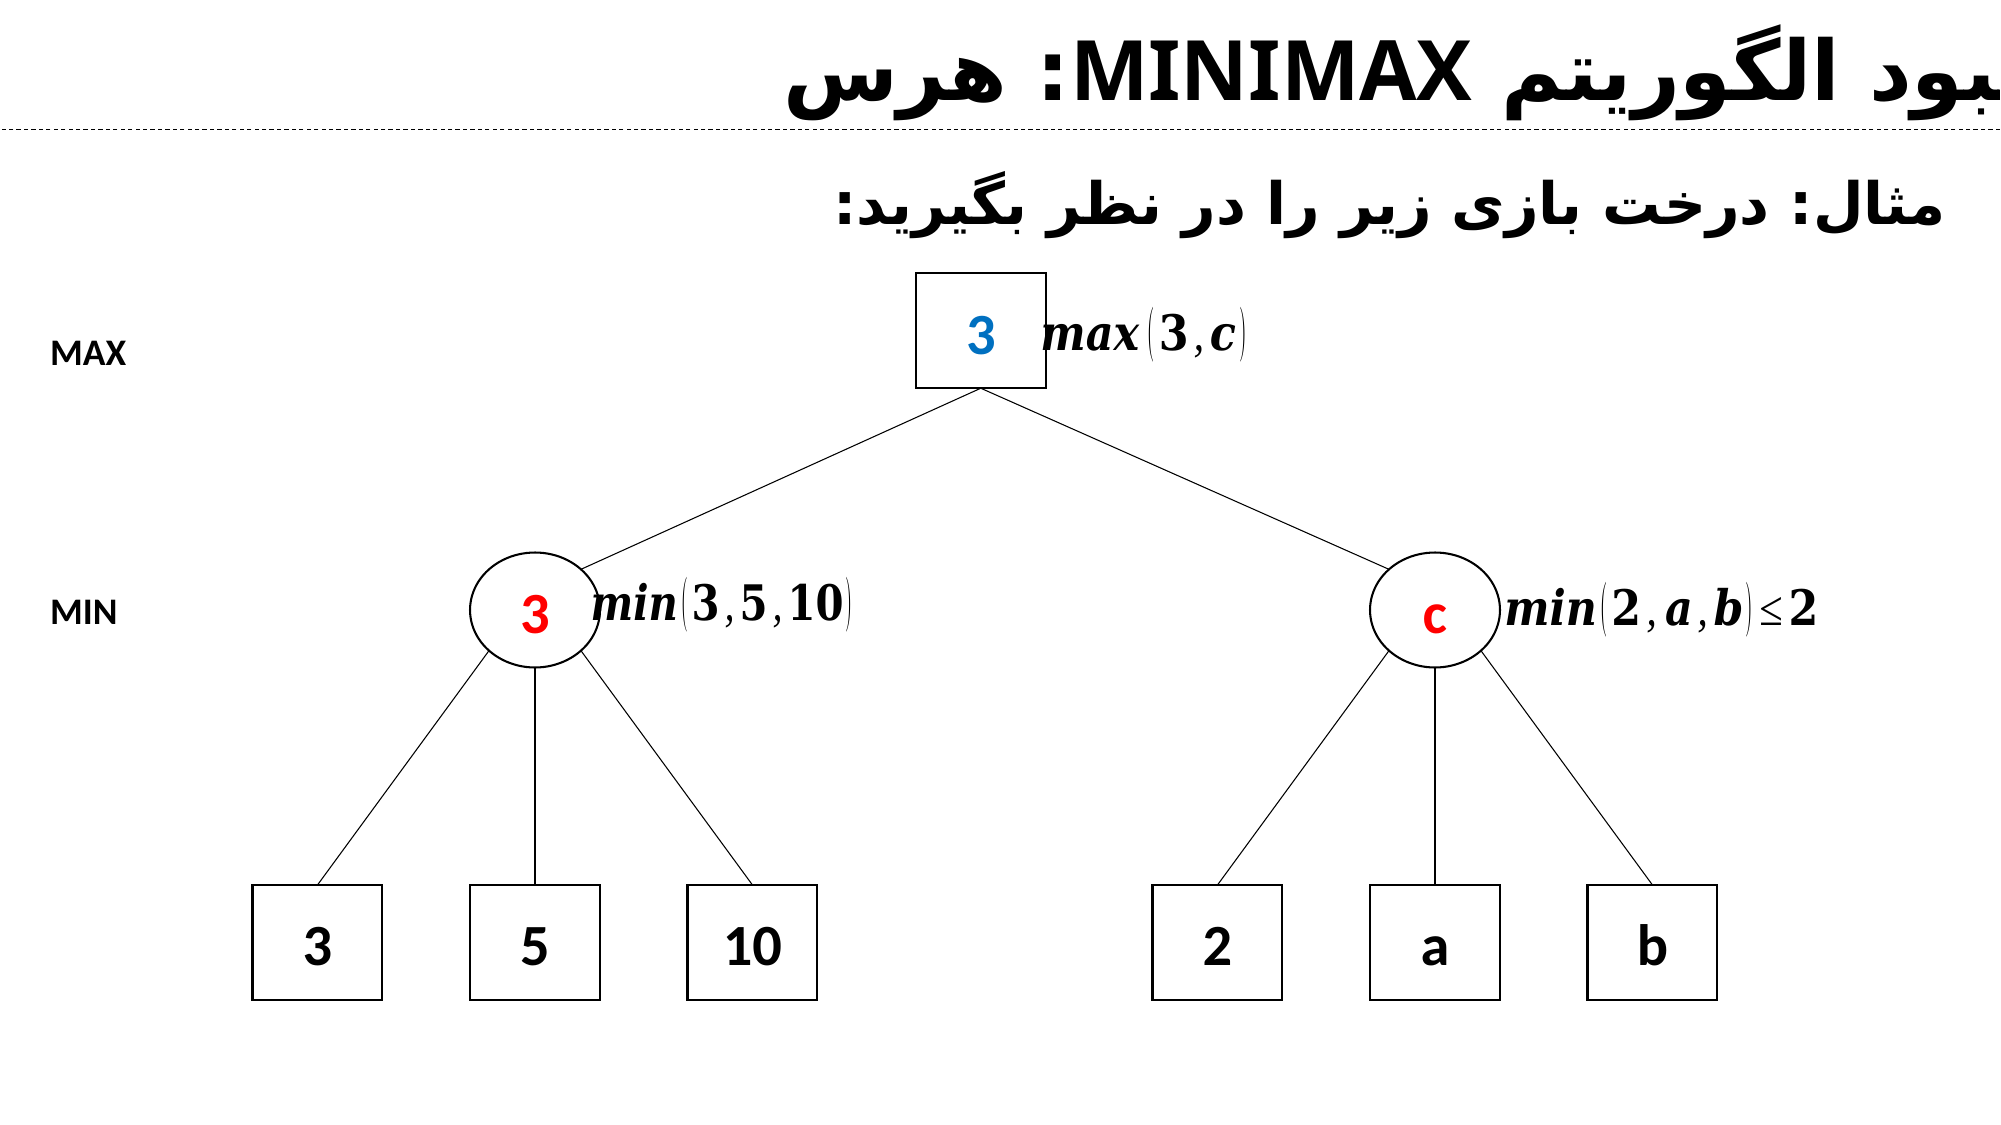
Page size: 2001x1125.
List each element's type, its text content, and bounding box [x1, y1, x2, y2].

text_box c [1368, 551, 1502, 669]
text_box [580, 650, 753, 885]
text_box 3 [468, 551, 601, 669]
text_box مثال: درخت بازی زیر را در نظر بگیرید: [157, 159, 1961, 244]
text_box MAX [35, 320, 142, 381]
text_box 3 [915, 272, 1047, 388]
text_box MIN [35, 579, 133, 640]
text_box 5 [469, 884, 601, 1001]
text_box 2 [1151, 884, 1283, 1001]
text_box 10 [686, 884, 818, 1001]
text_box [980, 388, 1389, 570]
text_box 3 [251, 884, 383, 1001]
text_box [317, 650, 490, 885]
text_box a [1369, 884, 1501, 1001]
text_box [1217, 650, 1390, 885]
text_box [580, 388, 980, 570]
text_box b [1586, 884, 1718, 1001]
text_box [1480, 650, 1653, 885]
